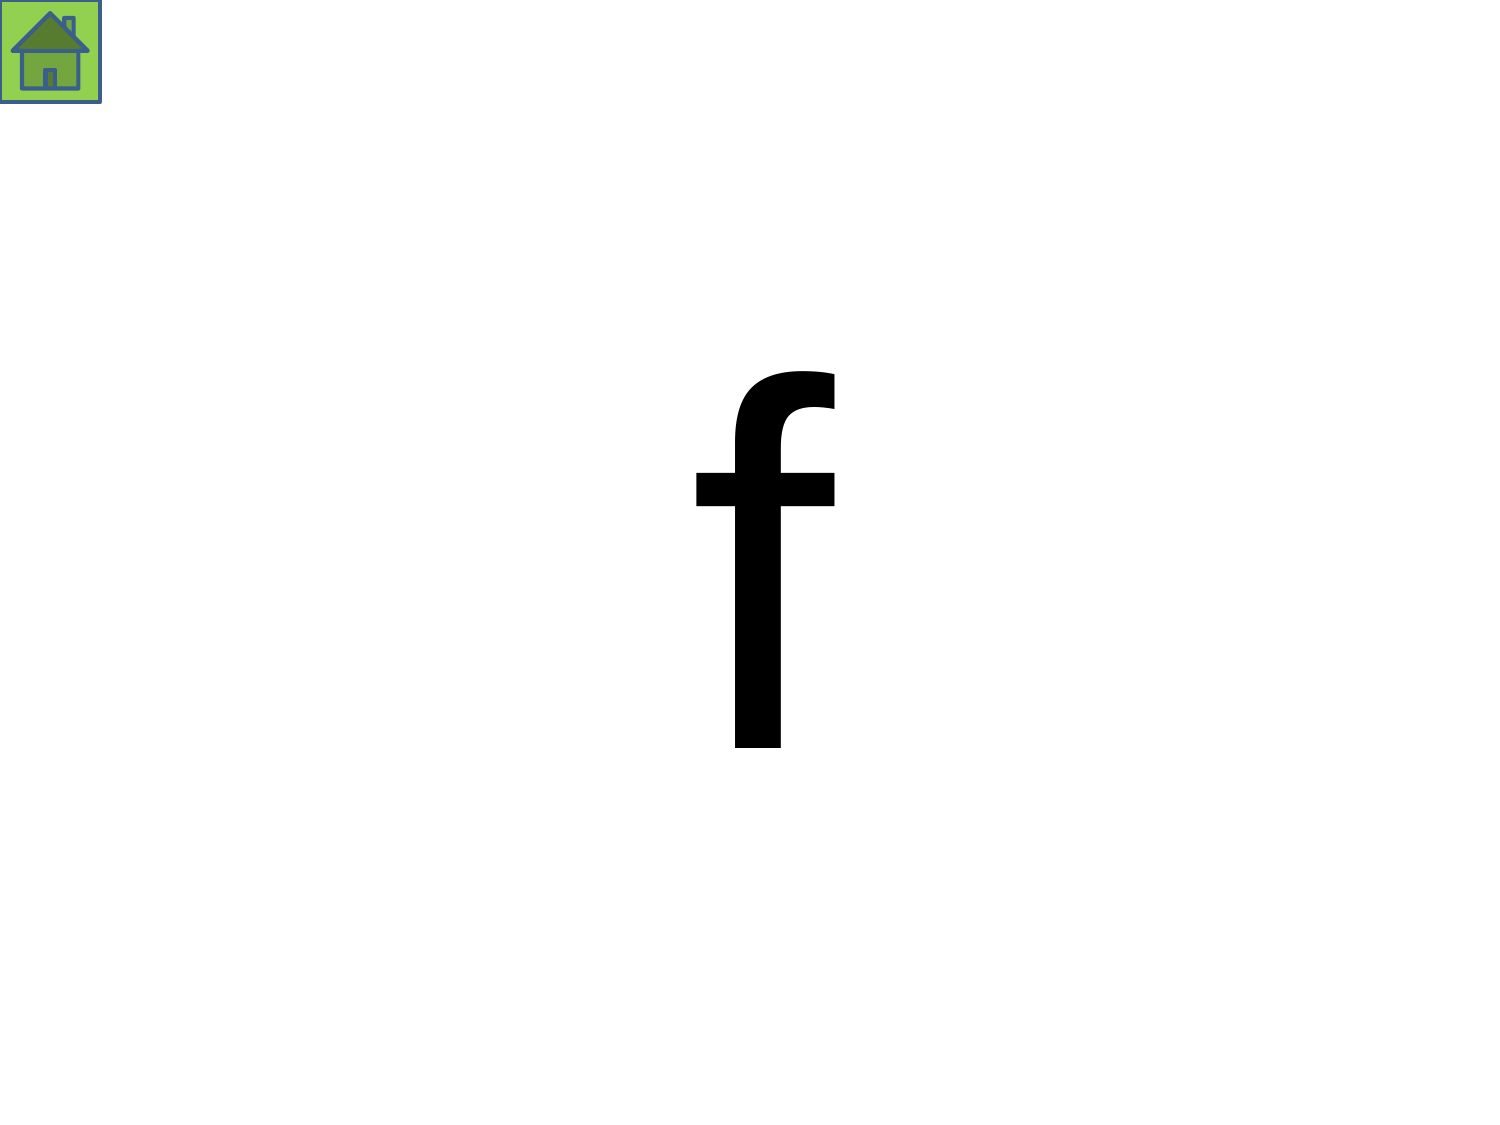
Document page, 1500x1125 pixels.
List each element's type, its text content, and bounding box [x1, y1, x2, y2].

text_box f [112, 219, 1412, 860]
text_box [0, 0, 102, 104]
